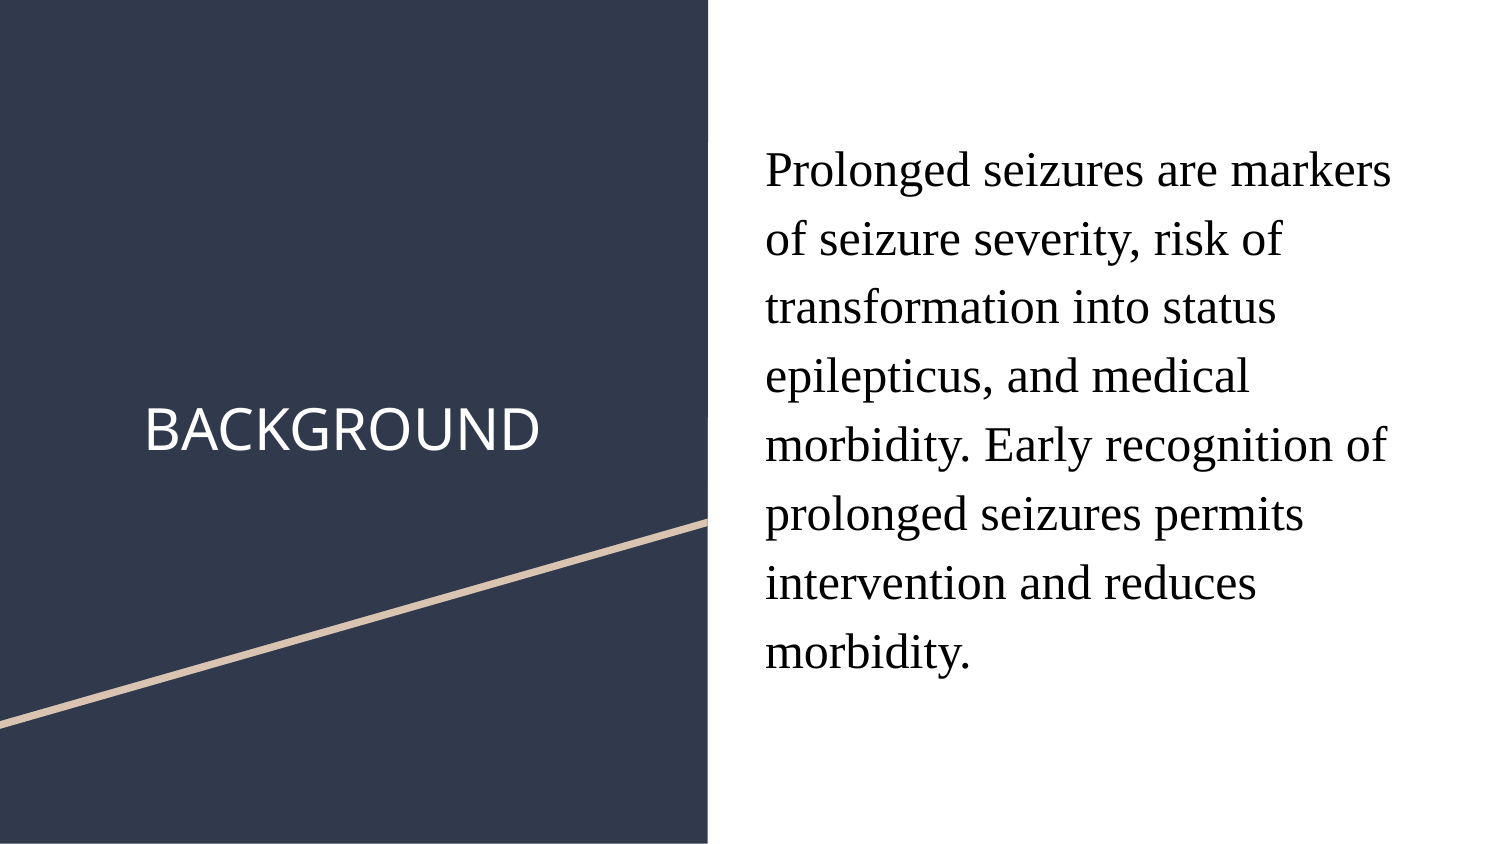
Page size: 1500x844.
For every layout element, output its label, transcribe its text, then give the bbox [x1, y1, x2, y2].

title BACKGROUND [128, 377, 640, 436]
list Prolonged seizures are markers of seizure severity, risk of transformation into status epilepticus, and medical morbidity. Early recognition of prolonged seizures permits intervention and reduces morbidity. [750, 112, 1434, 785]
